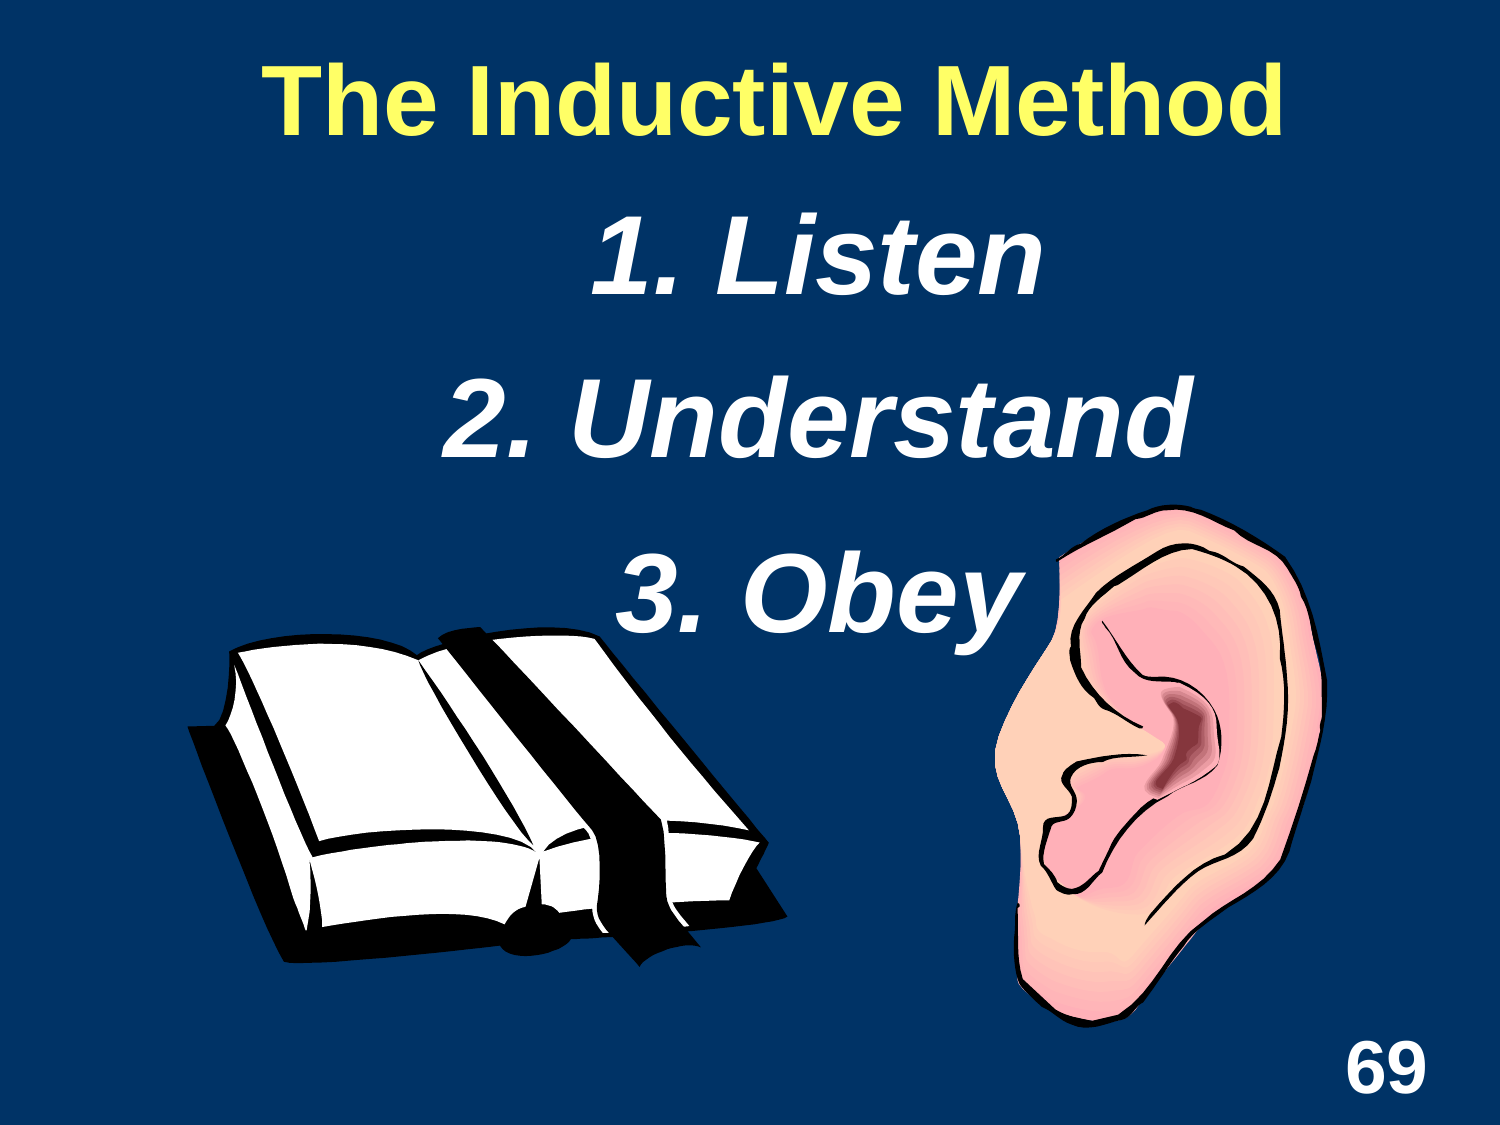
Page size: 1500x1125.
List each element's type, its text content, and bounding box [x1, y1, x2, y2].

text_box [912, 499, 1330, 1125]
text_box 3. Obey [599, 512, 907, 663]
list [187, 612, 788, 969]
text_box 1. Listen [562, 174, 1075, 325]
text_box 69 [1334, 1010, 1444, 1090]
text_box 2. Understand [399, 337, 1238, 488]
text_box The Inductive Method [99, 0, 1450, 174]
